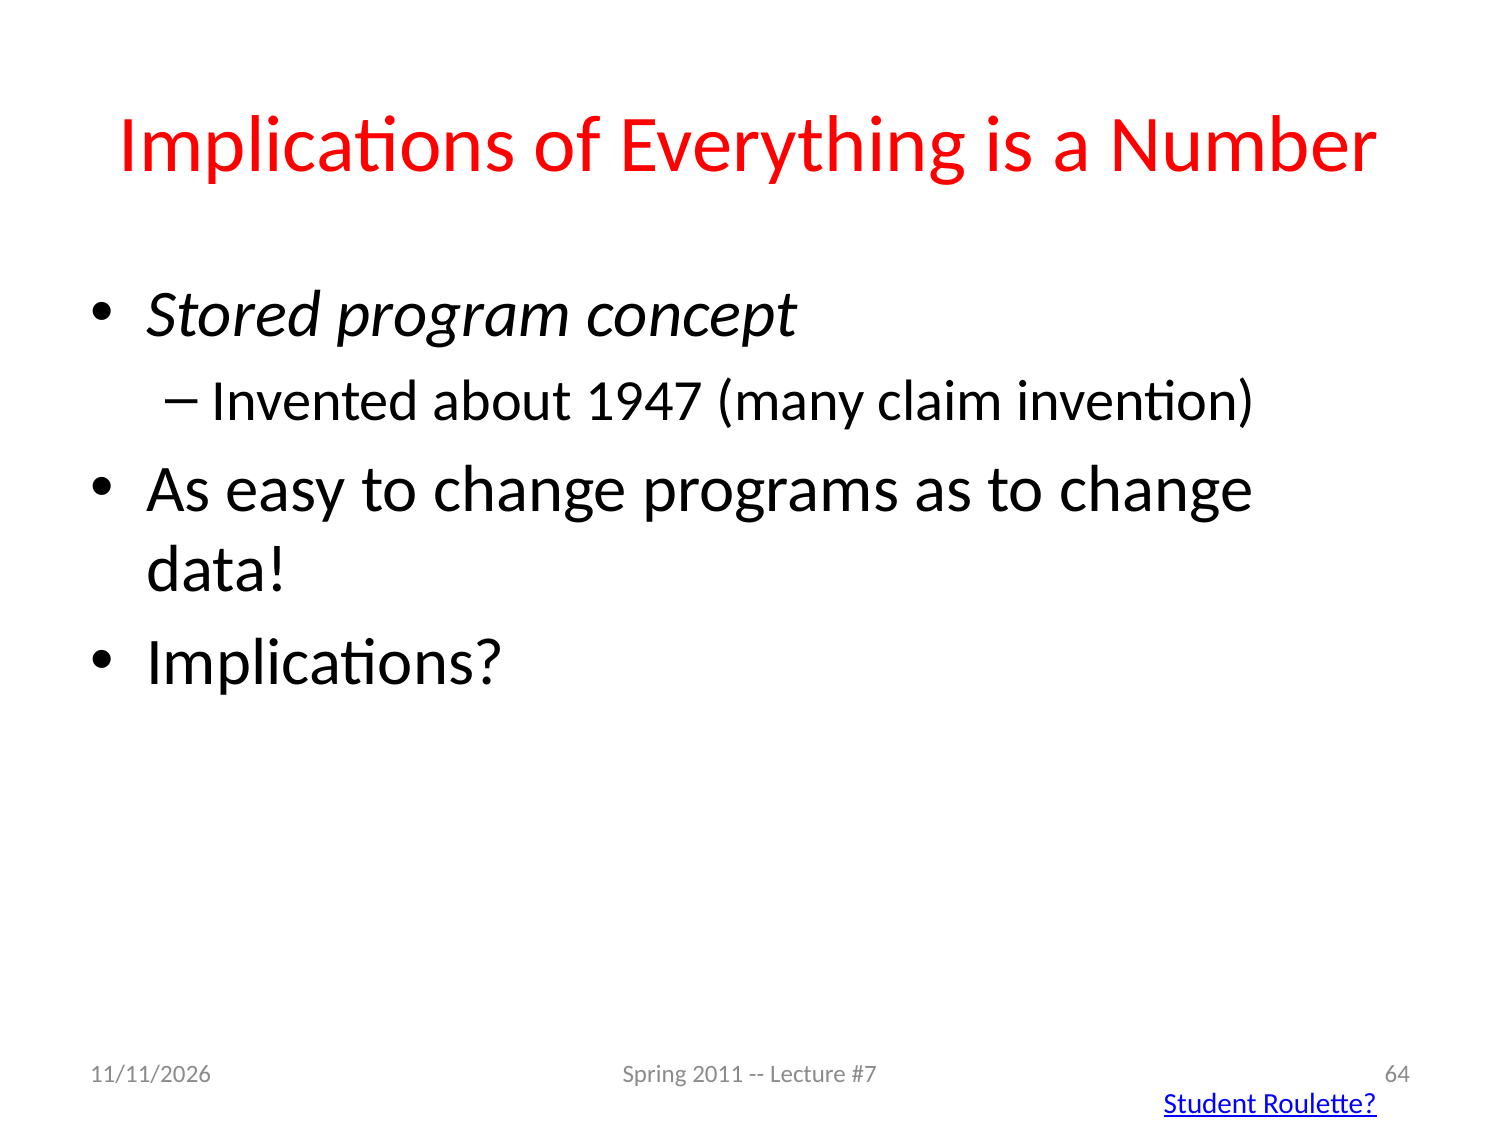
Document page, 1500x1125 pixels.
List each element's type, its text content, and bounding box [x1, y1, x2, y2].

slide_number 64 [1074, 1042, 1425, 1103]
list Stored program concept Invented about 1947 (many claim invention) As easy to change programs as to change data! Implications? [75, 262, 1425, 1005]
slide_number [75, 1042, 425, 1103]
footer Spring 2011 -- Lecture #7 [512, 1042, 988, 1103]
text_box Student Roulette? [1149, 1076, 1392, 1125]
title Implications of Everything is a Number [75, 45, 1425, 233]
